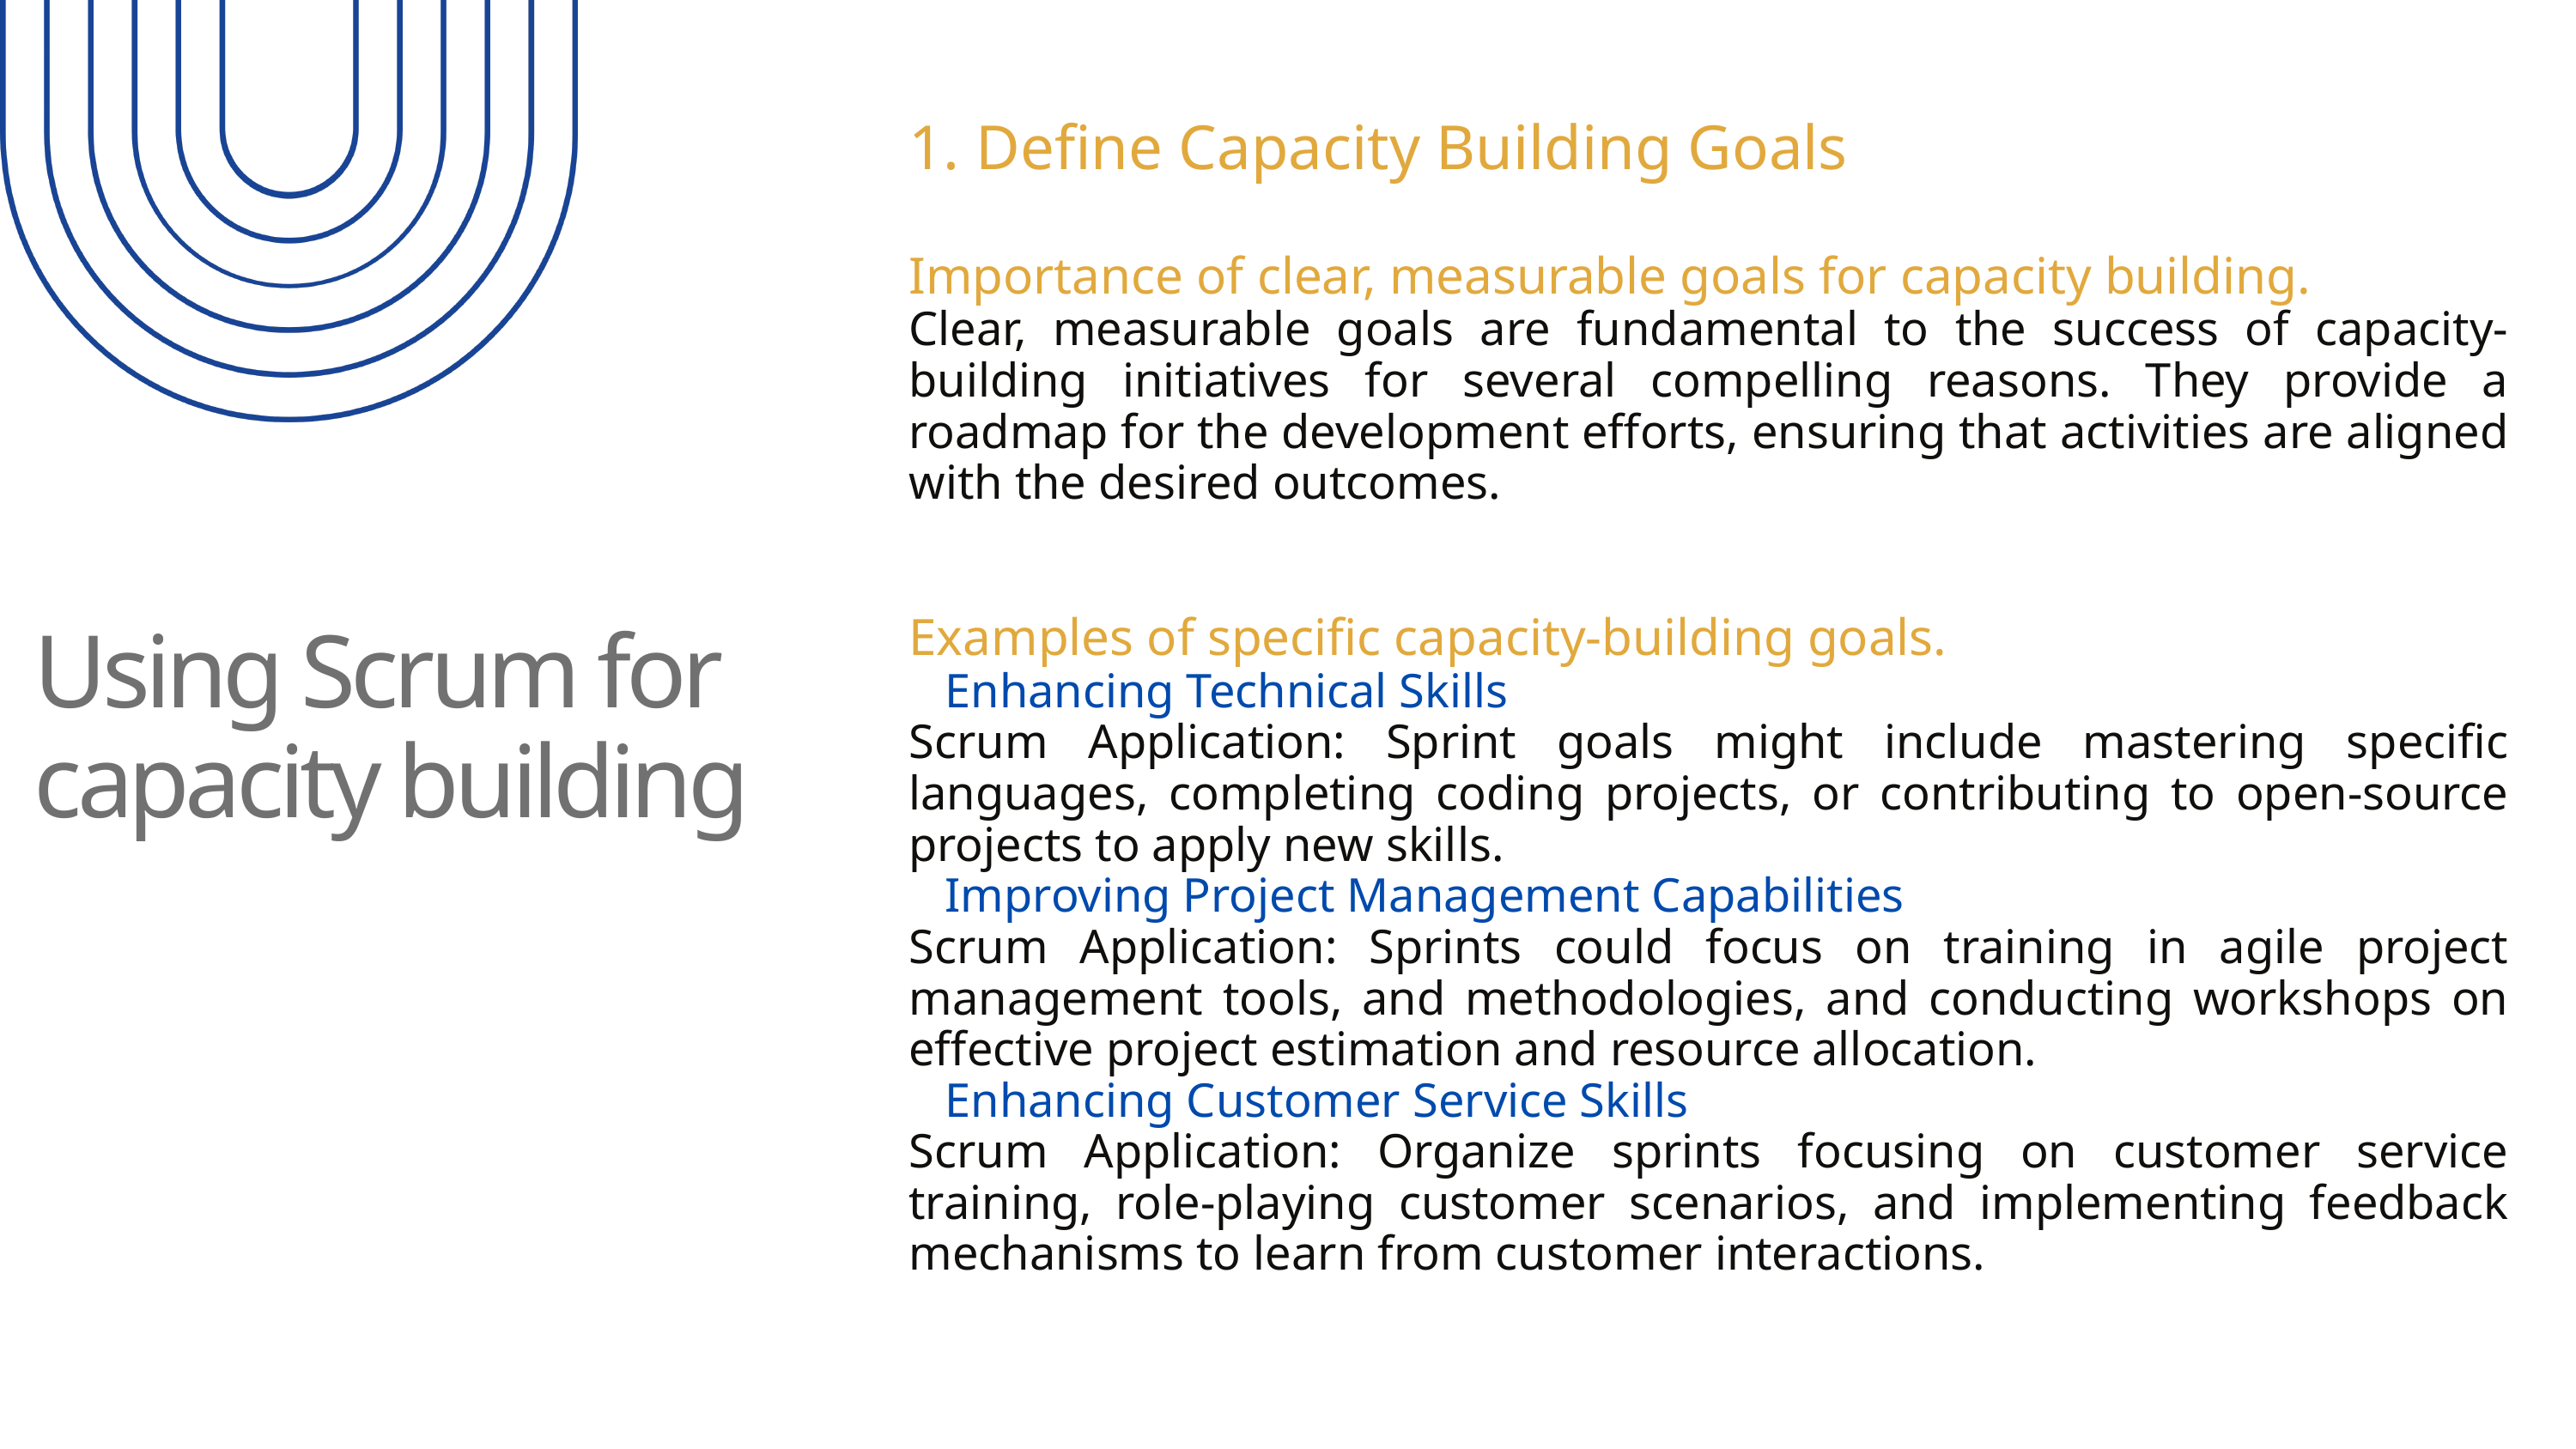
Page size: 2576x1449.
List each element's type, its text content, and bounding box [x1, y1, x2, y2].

text_box 1. Define Capacity Building Goals Importance of clear, measurable goals for capacity building. Clear, measurable goals are fundamental to the success of capacity-building initiatives for several compelling reasons. They provide a roadmap for the development efforts, ensuring that activities are aligned with the desired outcomes. Examples of specific capacity-building goals. Enhancing Technical Skills Scrum Application: Sprint goals might include mastering specific languages, completing coding projects, or contributing to open-source projects to apply new skills. Improving Project Management Capabilities Scrum Application: Sprints could focus on training in agile project management tools, and methodologies, and conducting workshops on effective project estimation and resource allocation. Enhancing Customer Service Skills Scrum Application: Organize sprints focusing on customer service training, role-playing customer scenarios, and implementing feedback mechanisms to learn from customer interactions. [908, 115, 2511, 1343]
text_box [0, 0, 579, 422]
text_box Using Scrum for capacity building [33, 617, 909, 838]
